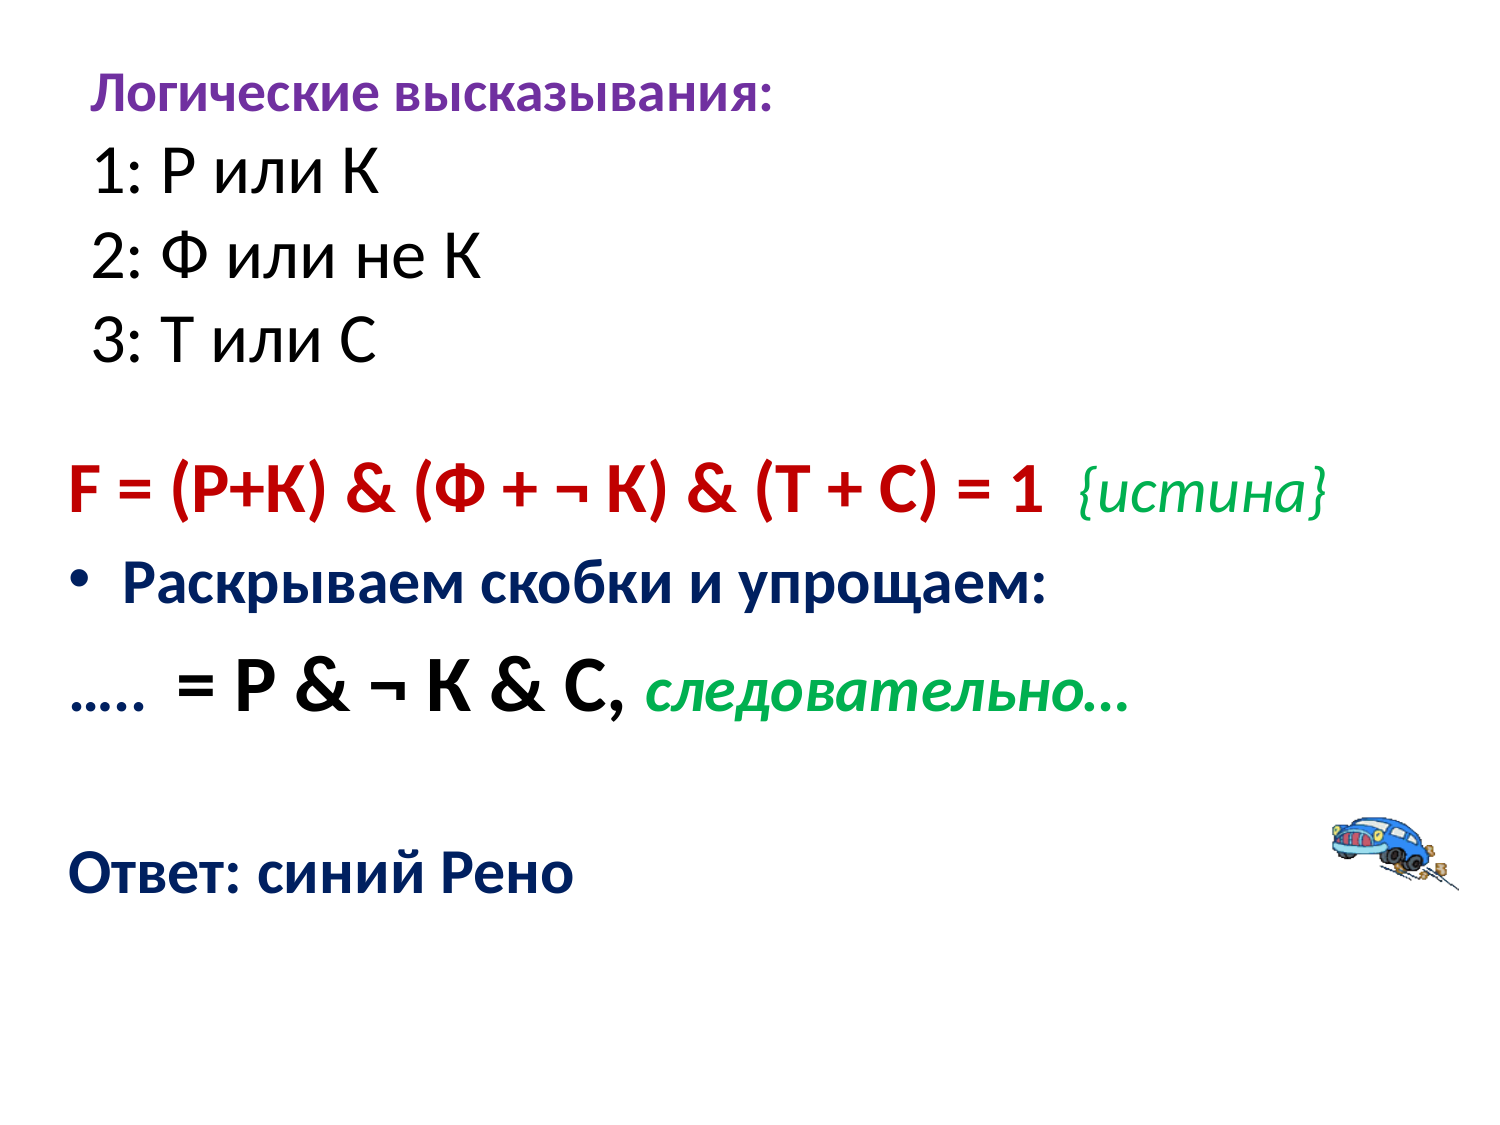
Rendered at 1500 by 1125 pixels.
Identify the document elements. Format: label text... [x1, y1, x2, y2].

title Логические высказывания: 1: Р или К 2: Ф или не К 3: Т или С [75, 45, 1425, 386]
picture [643, 751, 1459, 1069]
list F = (P+К) & (Ф + ¬ К) & (T + C) = 1 {истина} Раскрываем скобки и упрощаем: ….. = Р & ¬ К & C, следовательно… Ответ: синий Рено [53, 432, 1447, 1005]
